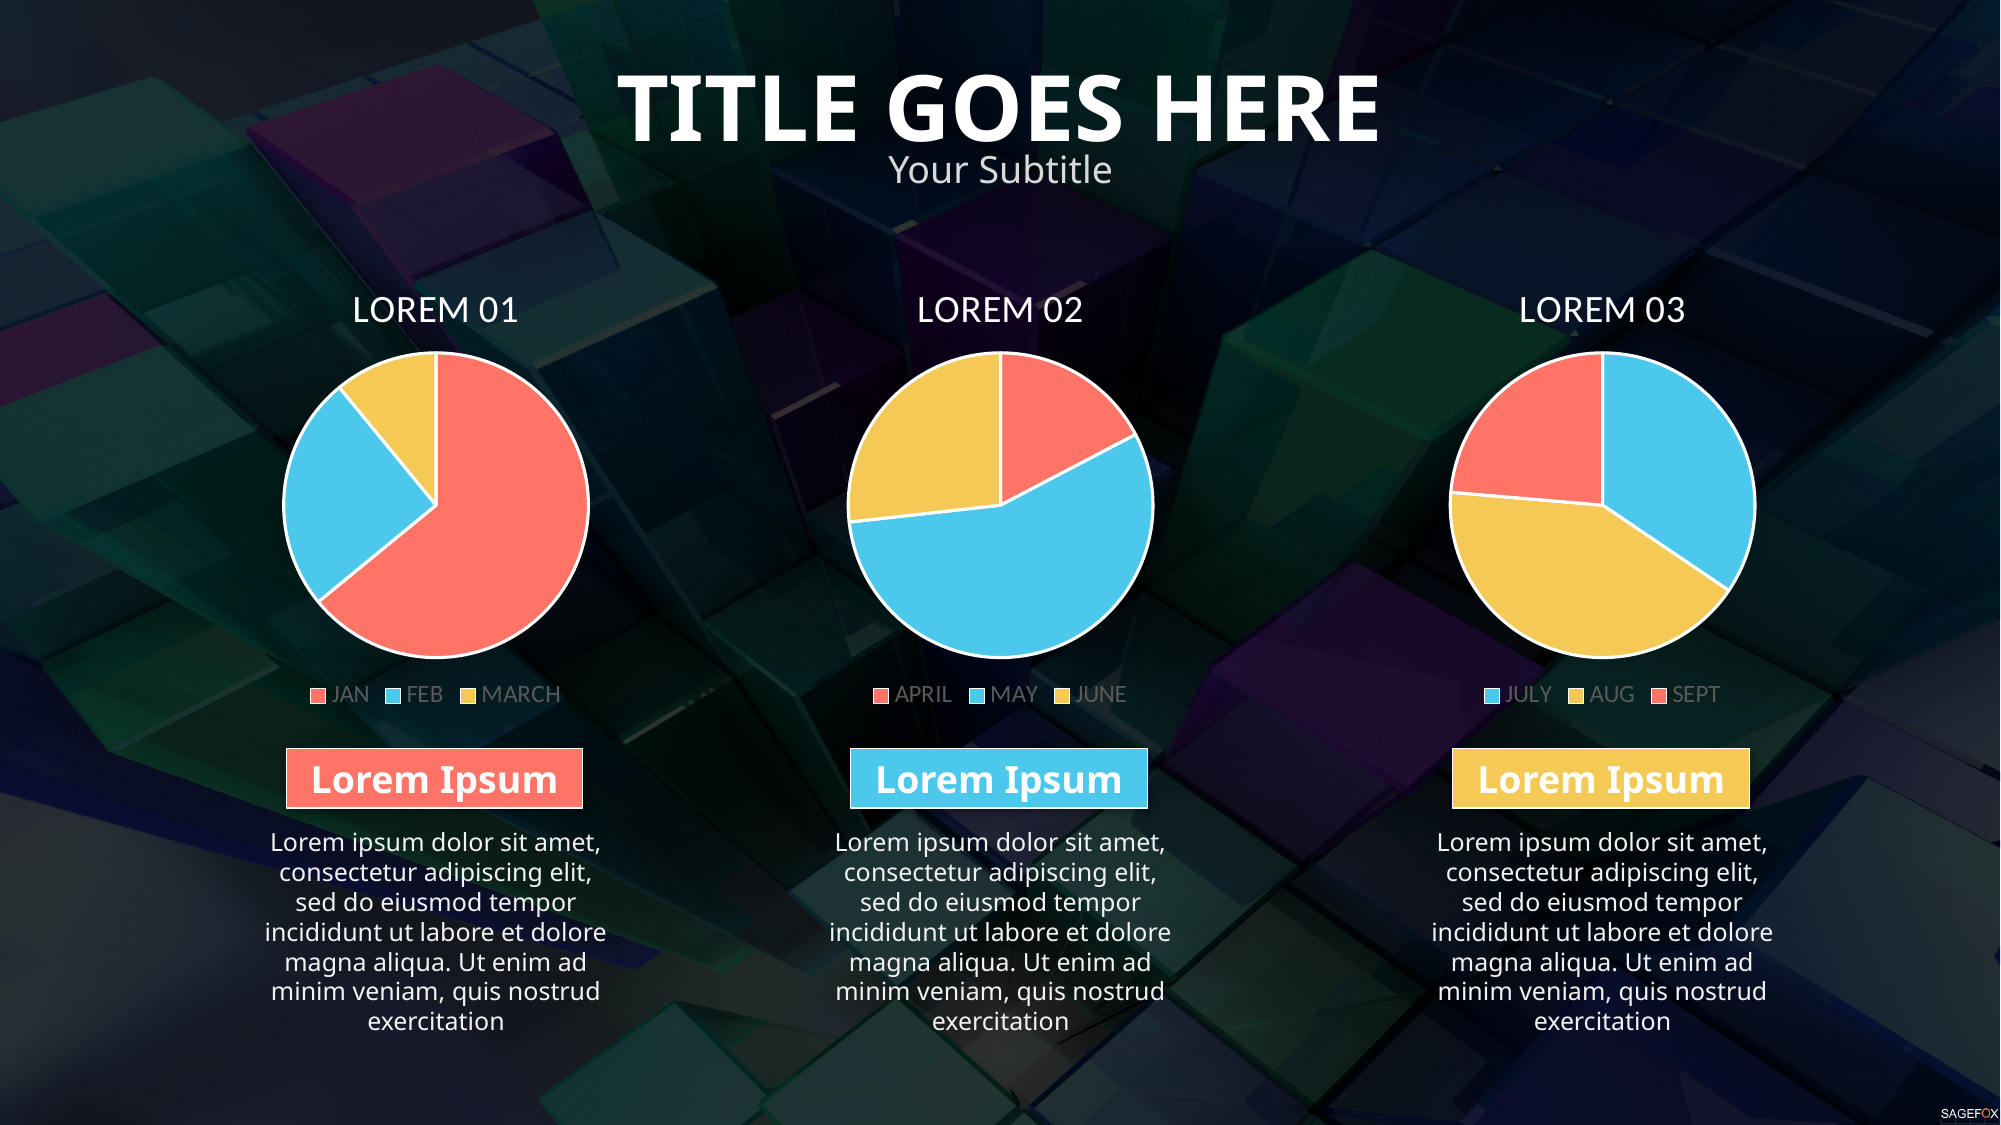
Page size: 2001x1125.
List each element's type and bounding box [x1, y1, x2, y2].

text_box [1415, 747, 1791, 1014]
text_box [248, 747, 624, 1014]
picture [0, 0, 2001, 1125]
text_box [548, 42, 1452, 199]
chart [211, 264, 662, 715]
chart [775, 264, 1226, 715]
chart [1377, 264, 1828, 715]
text_box [813, 747, 1189, 1014]
